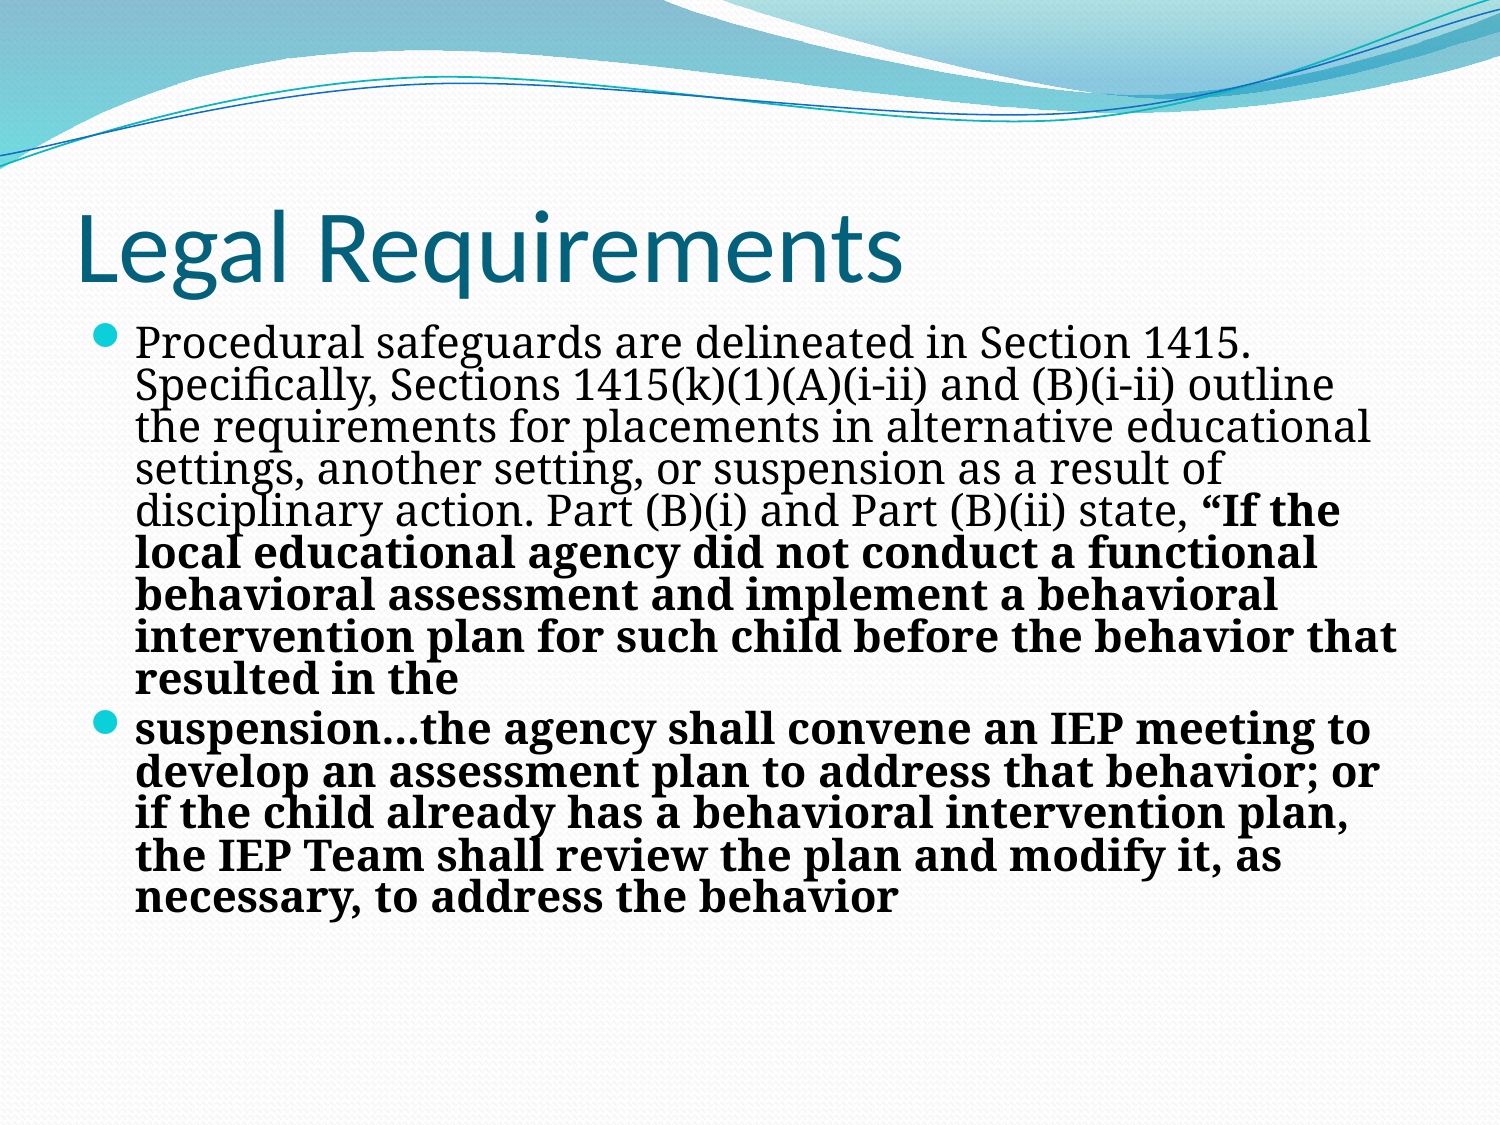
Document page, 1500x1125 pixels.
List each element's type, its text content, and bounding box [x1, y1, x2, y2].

title Legal Requirements [75, 115, 1425, 303]
list Procedural safeguards are delineated in Section 1415. Specifically, Sections 1415(k)(1)(A)(i-ii) and (B)(i-ii) outline the requirements for placements in alternative educational settings, another setting, or suspension as a result of disciplinary action. Part (B)(i) and Part (B)(ii) state, “If the local educational agency did not conduct a functional behavioral assessment and implement a behavioral intervention plan for such child before the behavior that resulted in the suspension...the agency shall convene an IEP meeting to develop an assessment plan to address that behavior; or if the child already has a behavioral intervention plan, the IEP Team shall review the plan and modify it, as necessary, to address the behavior [75, 317, 1425, 1038]
